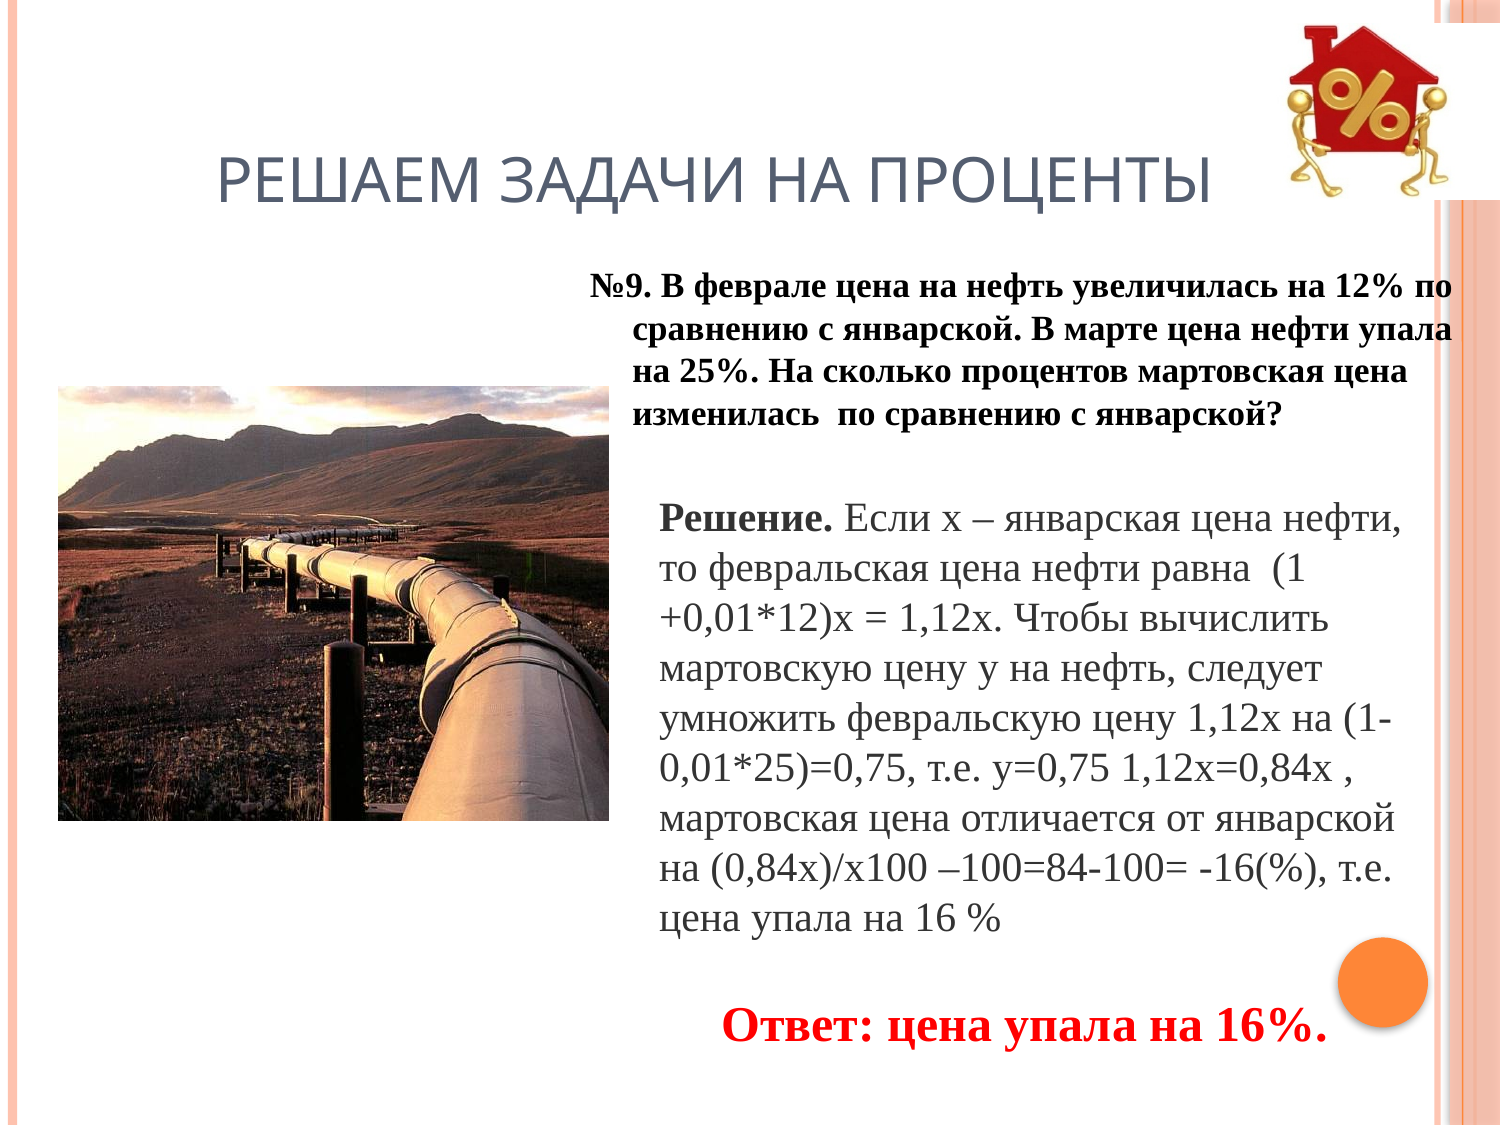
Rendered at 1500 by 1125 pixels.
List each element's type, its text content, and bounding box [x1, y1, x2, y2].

list №9. В феврале цена на нефть увеличилась на 12% по сравнению с январской. В марте цена нефти упала на 25%. На сколько процентов мартовская цена изменилась по сравнению с январской? [562, 254, 1475, 469]
text_box Решение. Если х – январская цена нефти, то февральская цена нефти равна (1 +0,01*12)х = 1,12х. Чтобы вычислить мартовскую цену у на нефть, следует умножить февральскую цену 1,12х на (1-0,01*25)=0,75, т.е. у=0,75 1,12х=0,84х , мартовская цена отличается от январской на (0,84х)/х100 –100=84-100= -16(%), т.е. цена упала на 16 % [644, 482, 1442, 948]
title Решаем задачи на проценты [199, 35, 1232, 223]
picture [1235, 22, 1500, 200]
text_box Ответ: цена упала на 16%. [706, 984, 1356, 1060]
picture [57, 386, 609, 821]
